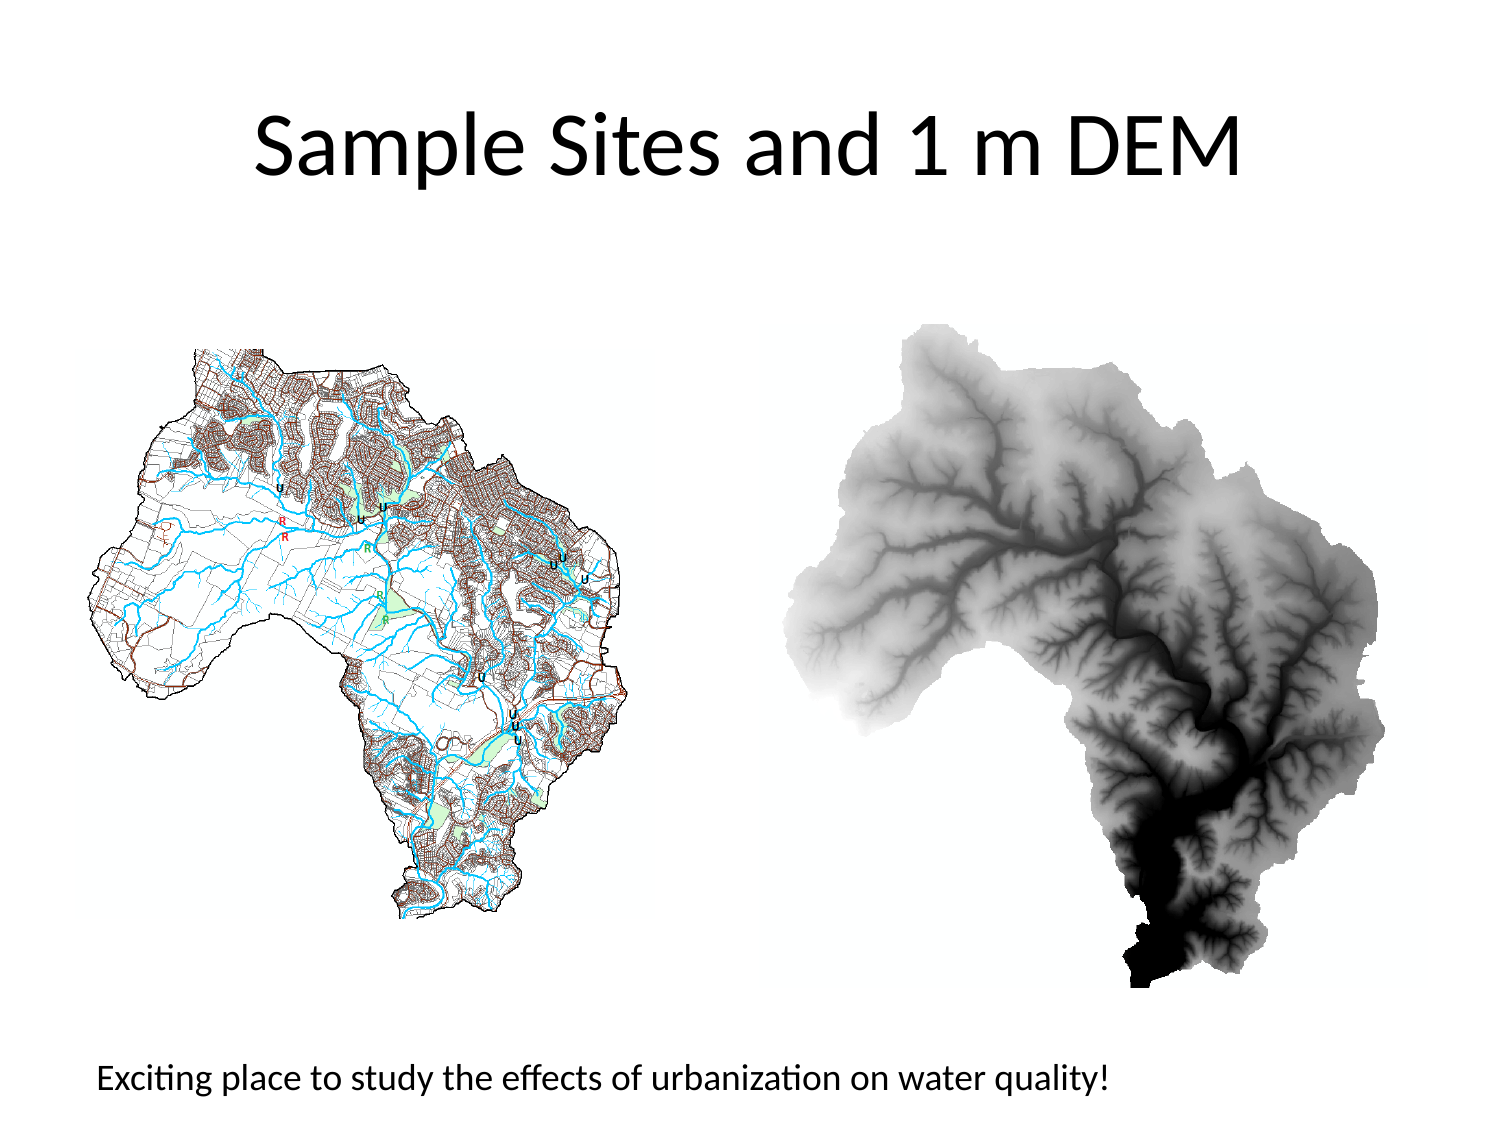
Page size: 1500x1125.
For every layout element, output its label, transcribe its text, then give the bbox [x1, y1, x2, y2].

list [74, 348, 738, 919]
title Sample Sites and 1 m DEM [75, 45, 1425, 233]
text_box Exciting place to study the effects of urbanization on water quality! [81, 1045, 1127, 1106]
picture [758, 324, 1428, 988]
